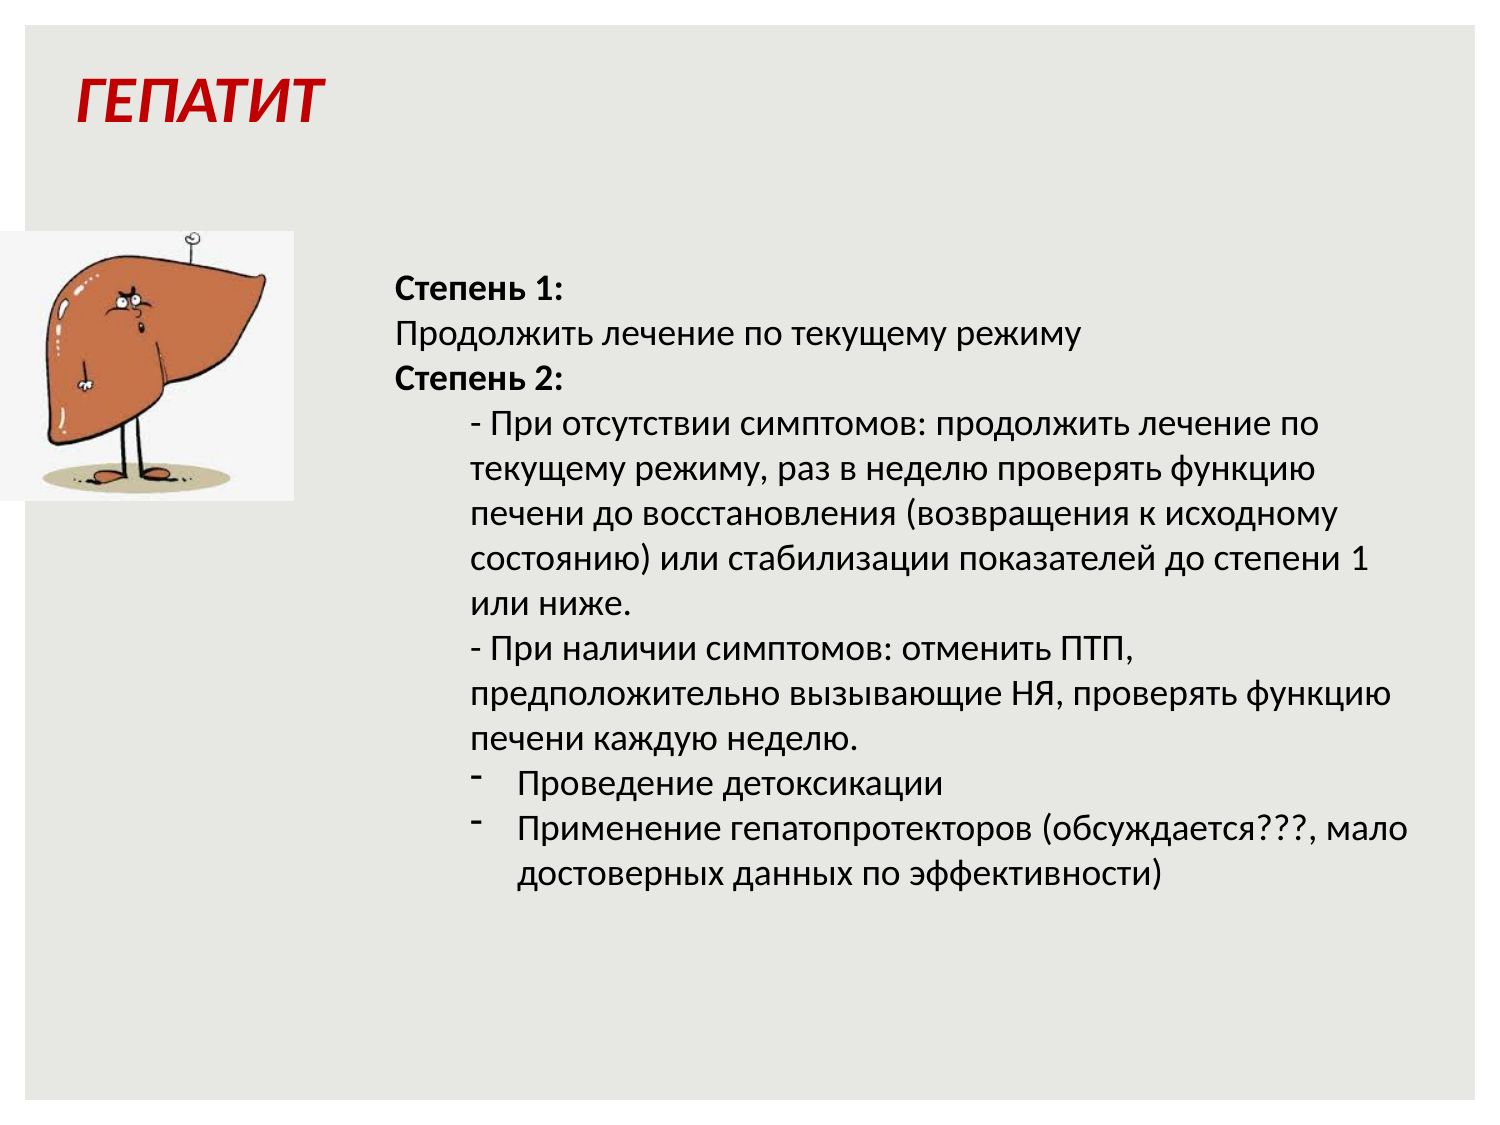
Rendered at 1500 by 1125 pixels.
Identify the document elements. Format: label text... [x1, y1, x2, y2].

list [0, 231, 294, 501]
text_box Степень 1: Продолжить лечение по текущему режиму Степень 2: - При отсутствии симптомов: продолжить лечение по текущему режиму, раз в неделю проверять функцию печени до восстановления (возвращения к исходному состоянию) или стабилизации показателей до степени 1 или ниже. - При наличии симптомов: отменить ПТП, предположительно вызывающие НЯ, проверять функцию печени каждую неделю. Проведение детоксикации Применение гепатопротекторов (обсуждается???, мало достоверных данных по эффективности) [380, 255, 1447, 901]
title ГЕПАТИТ [75, 55, 1425, 173]
